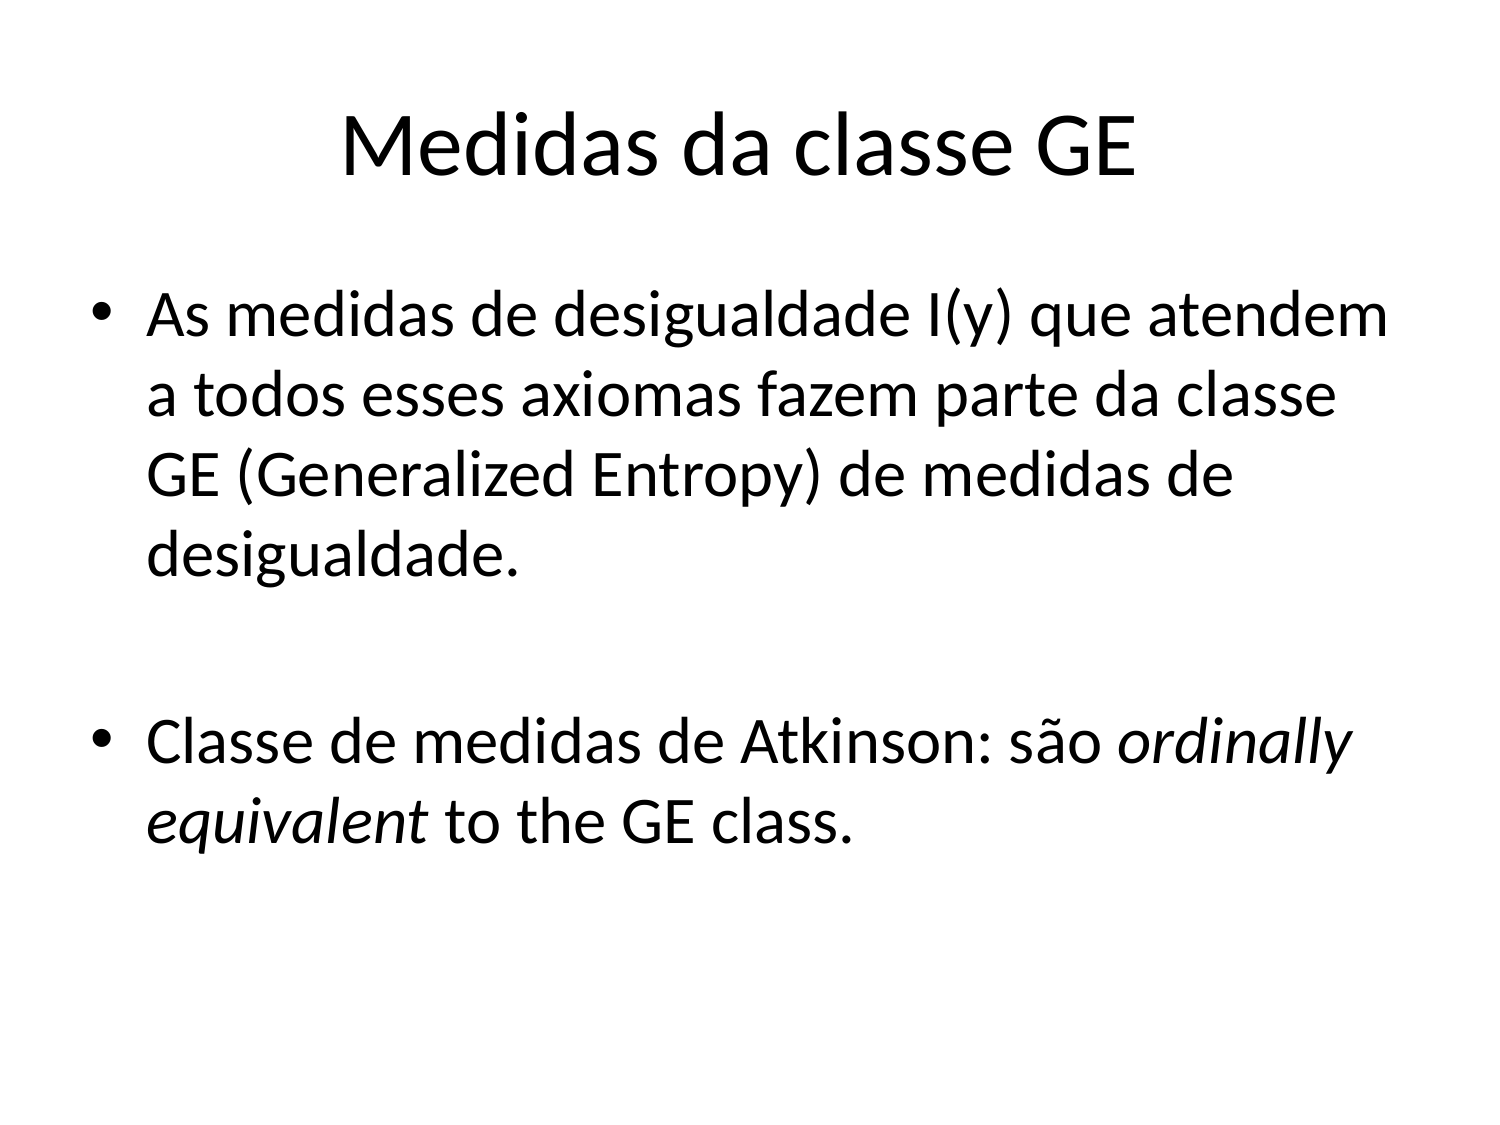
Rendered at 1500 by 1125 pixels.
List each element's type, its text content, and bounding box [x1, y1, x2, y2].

title Medidas da classe GE [75, 45, 1425, 233]
list As medidas de desigualdade I(y) que atendem a todos esses axiomas fazem parte da classe GE (Generalized Entropy) de medidas de desigualdade. Classe de medidas de Atkinson: são ordinally equivalent to the GE class. [75, 262, 1425, 1005]
